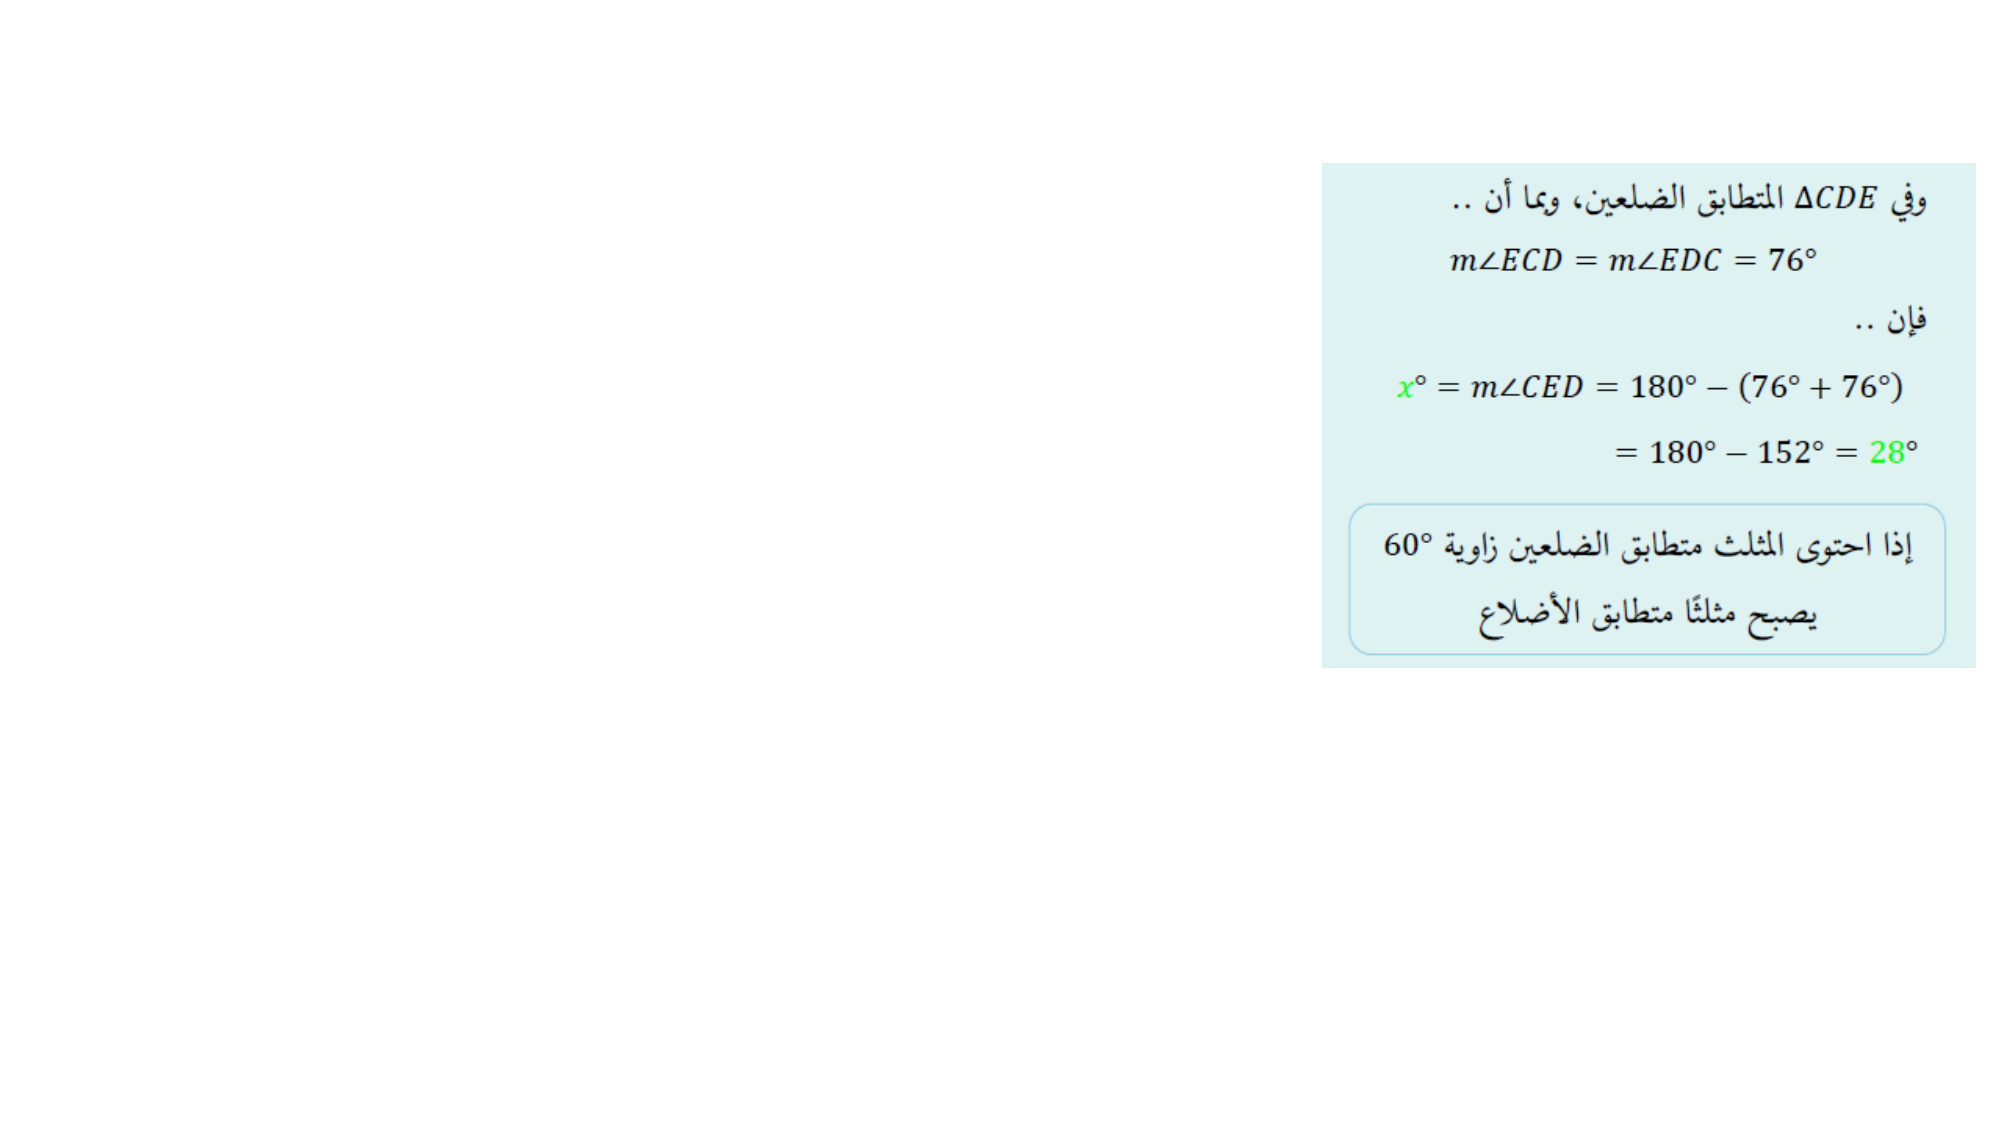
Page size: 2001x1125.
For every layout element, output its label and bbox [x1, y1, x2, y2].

picture [1322, 163, 1976, 668]
